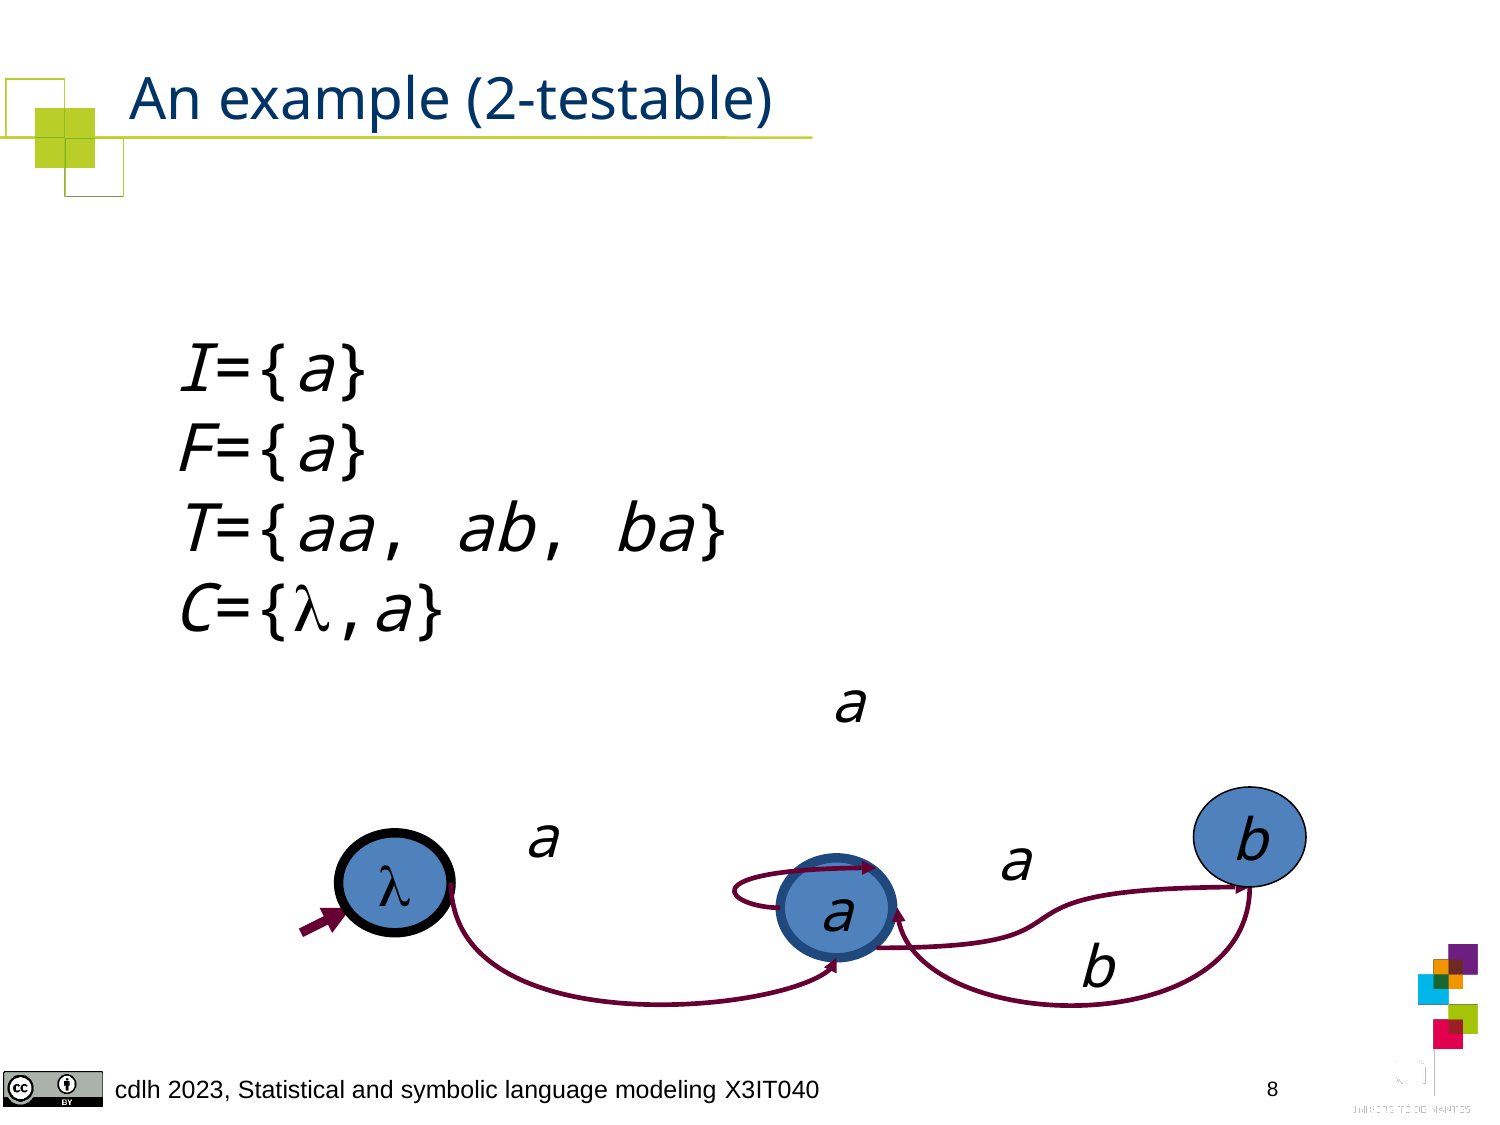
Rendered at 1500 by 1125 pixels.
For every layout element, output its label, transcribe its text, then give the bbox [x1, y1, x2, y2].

picture [1351, 944, 1478, 1113]
title An example (2-testable) [123, 0, 1425, 138]
picture [3, 1071, 103, 1107]
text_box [300, 656, 1307, 1007]
slide_number 8 [1193, 1058, 1294, 1118]
picture [5, 78, 124, 197]
text_box I={a} F={a} T={aa, ab, ba} C={,a} [159, 317, 749, 653]
